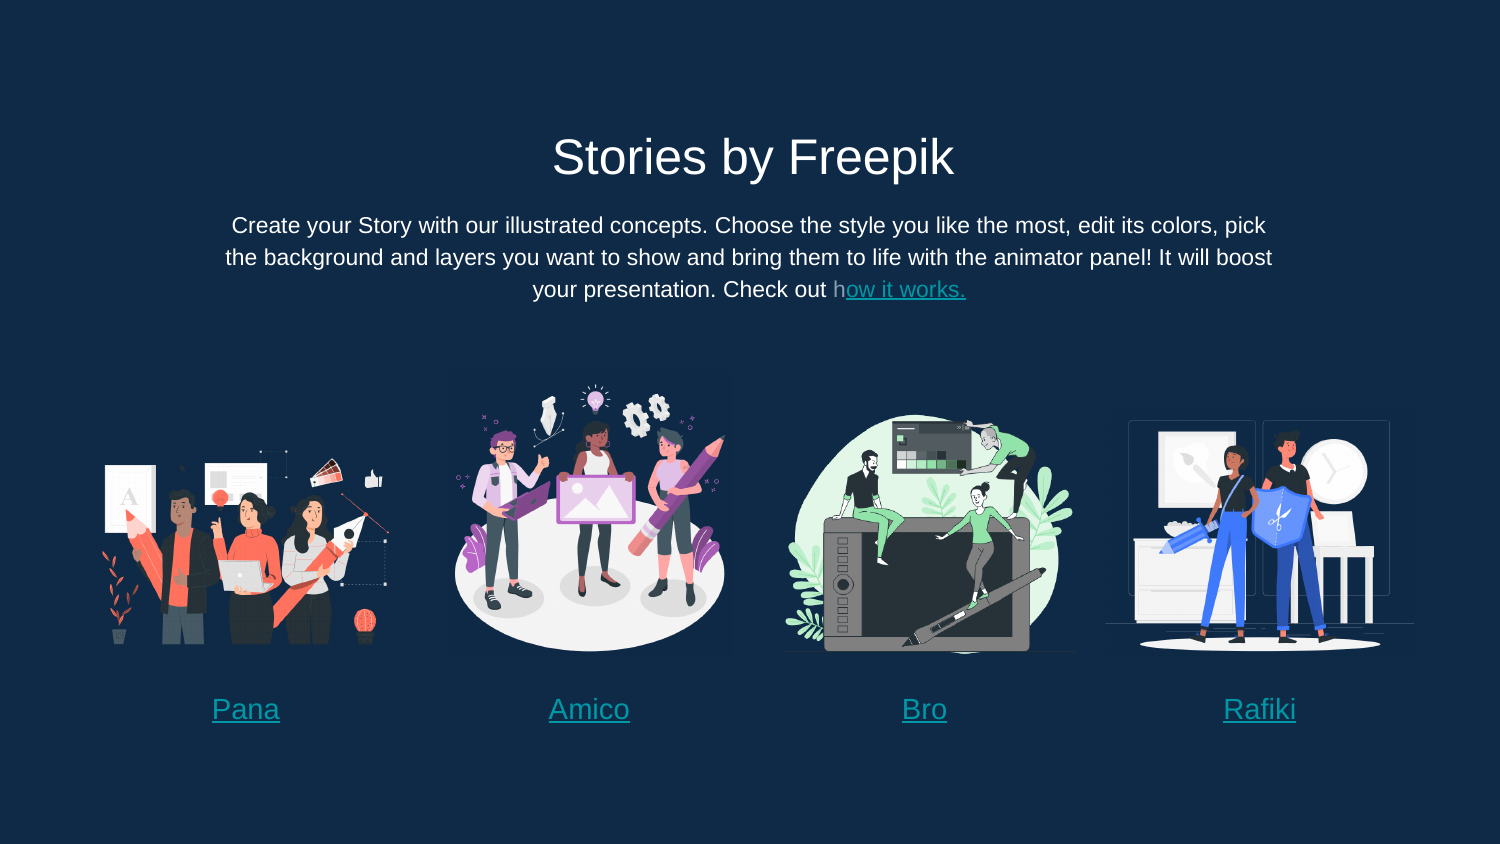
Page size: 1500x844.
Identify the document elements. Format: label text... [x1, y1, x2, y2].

title Stories by Freepik [175, 109, 1332, 189]
list Create your Story with our illustrated concepts. Choose the style you like the most, edit its colors, pick the background and layers you want to show and bring them to life with the animator panel! It will boost your presentation. Check out how it works. [205, 191, 1294, 245]
picture [446, 370, 733, 657]
list Pana [141, 679, 351, 732]
list Amico [485, 679, 694, 732]
picture [74, 429, 418, 659]
list Rafiki [1155, 679, 1365, 732]
picture [1105, 406, 1415, 659]
list Bro [820, 679, 1029, 732]
picture [770, 396, 1080, 666]
